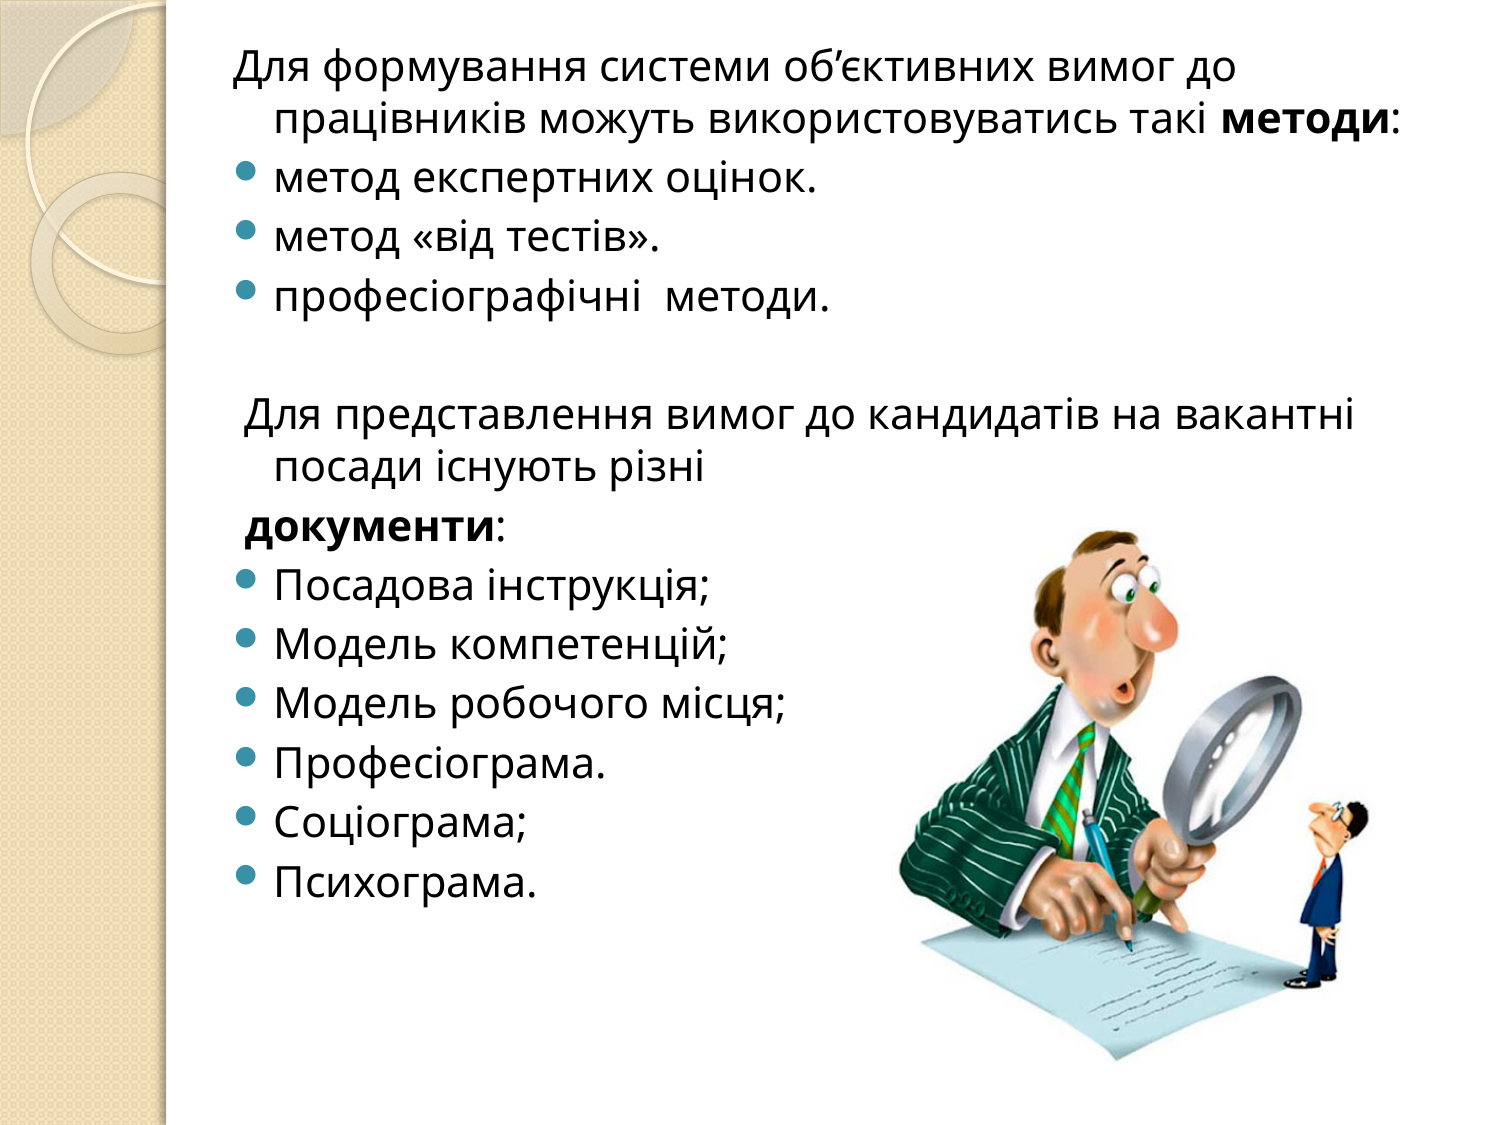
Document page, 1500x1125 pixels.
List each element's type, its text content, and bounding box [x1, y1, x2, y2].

list Для формування системи об’єктивних вимог до працівників можуть використовуватись такі методи: метод експертних оцінок. метод «від тестів». професіографічні методи. Для представлення вимог до кандидатів на вакантні посади існують різні документи: Посадова інструкція; Модель компетенцій; Модель робочого місця; Професіограма. Соціограма; Психограма. [206, 30, 1425, 974]
picture [891, 526, 1377, 1068]
